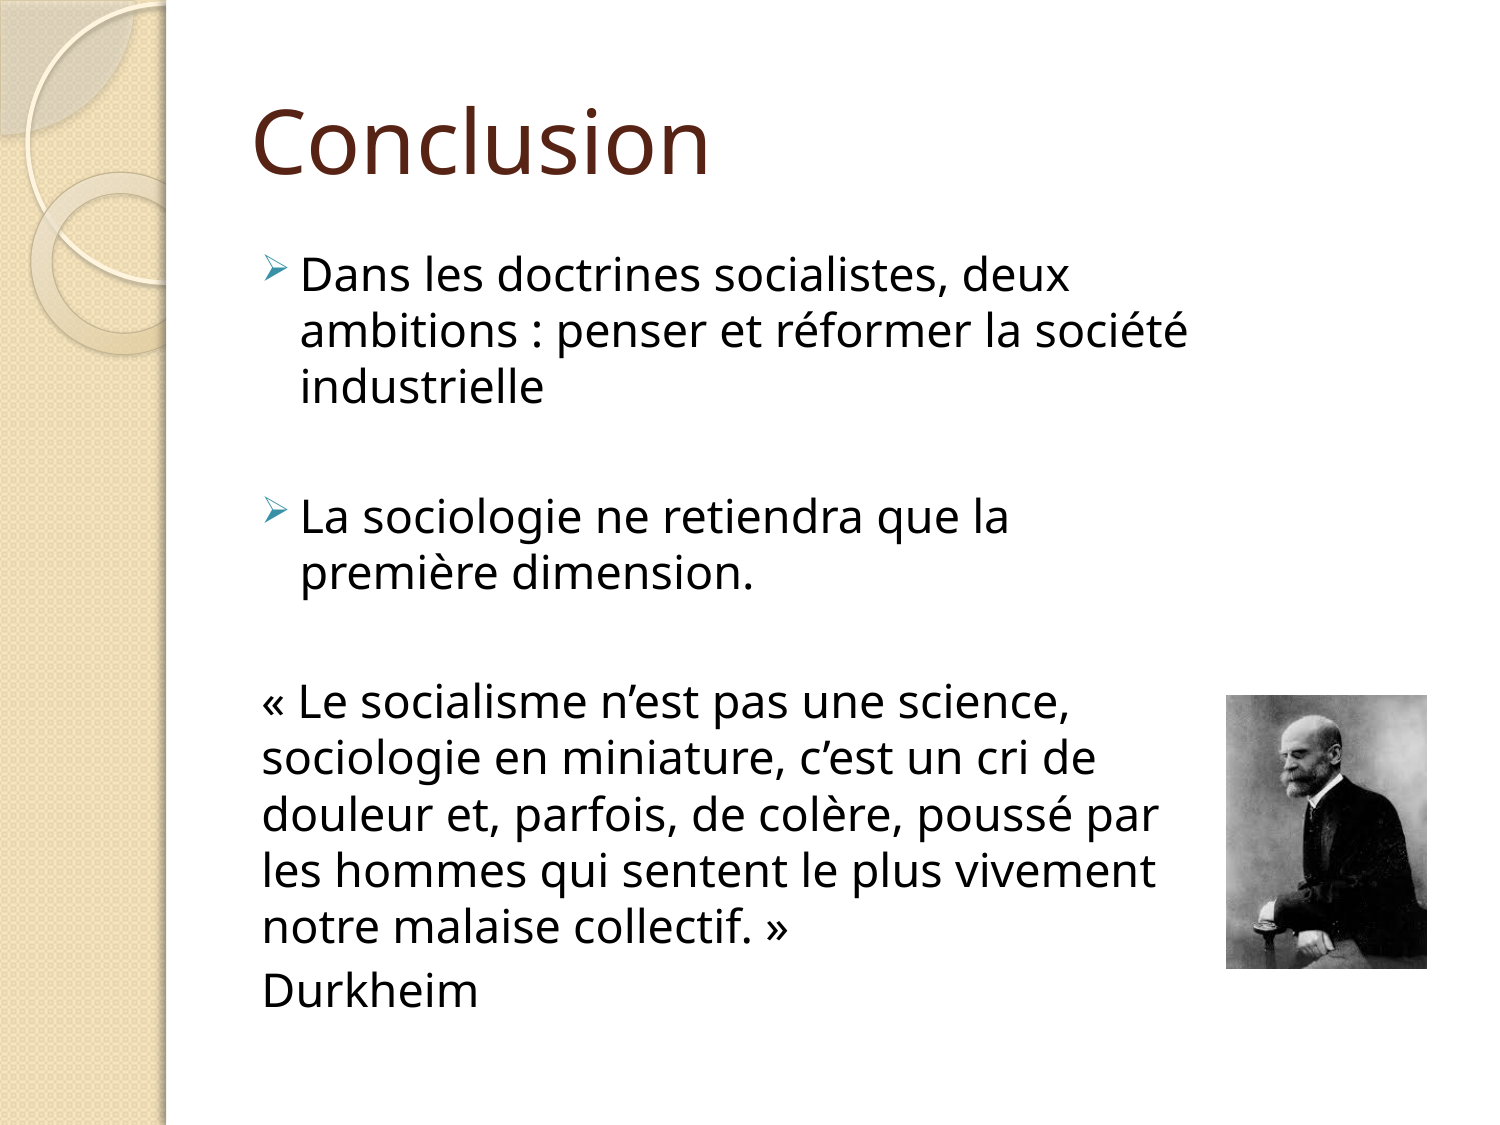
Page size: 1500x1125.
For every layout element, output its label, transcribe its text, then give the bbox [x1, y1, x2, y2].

list Dans les doctrines socialistes, deux ambitions : penser et réformer la société industrielle La sociologie ne retiendra que la première dimension. « Le socialisme n’est pas une science, sociologie en miniature, c’est un cri de douleur et, parfois, de colère, poussé par les hommes qui sentent le plus vivement notre malaise collectif. » Durkheim [235, 237, 1227, 1025]
title Conclusion [235, 45, 1466, 233]
picture [1226, 695, 1427, 969]
